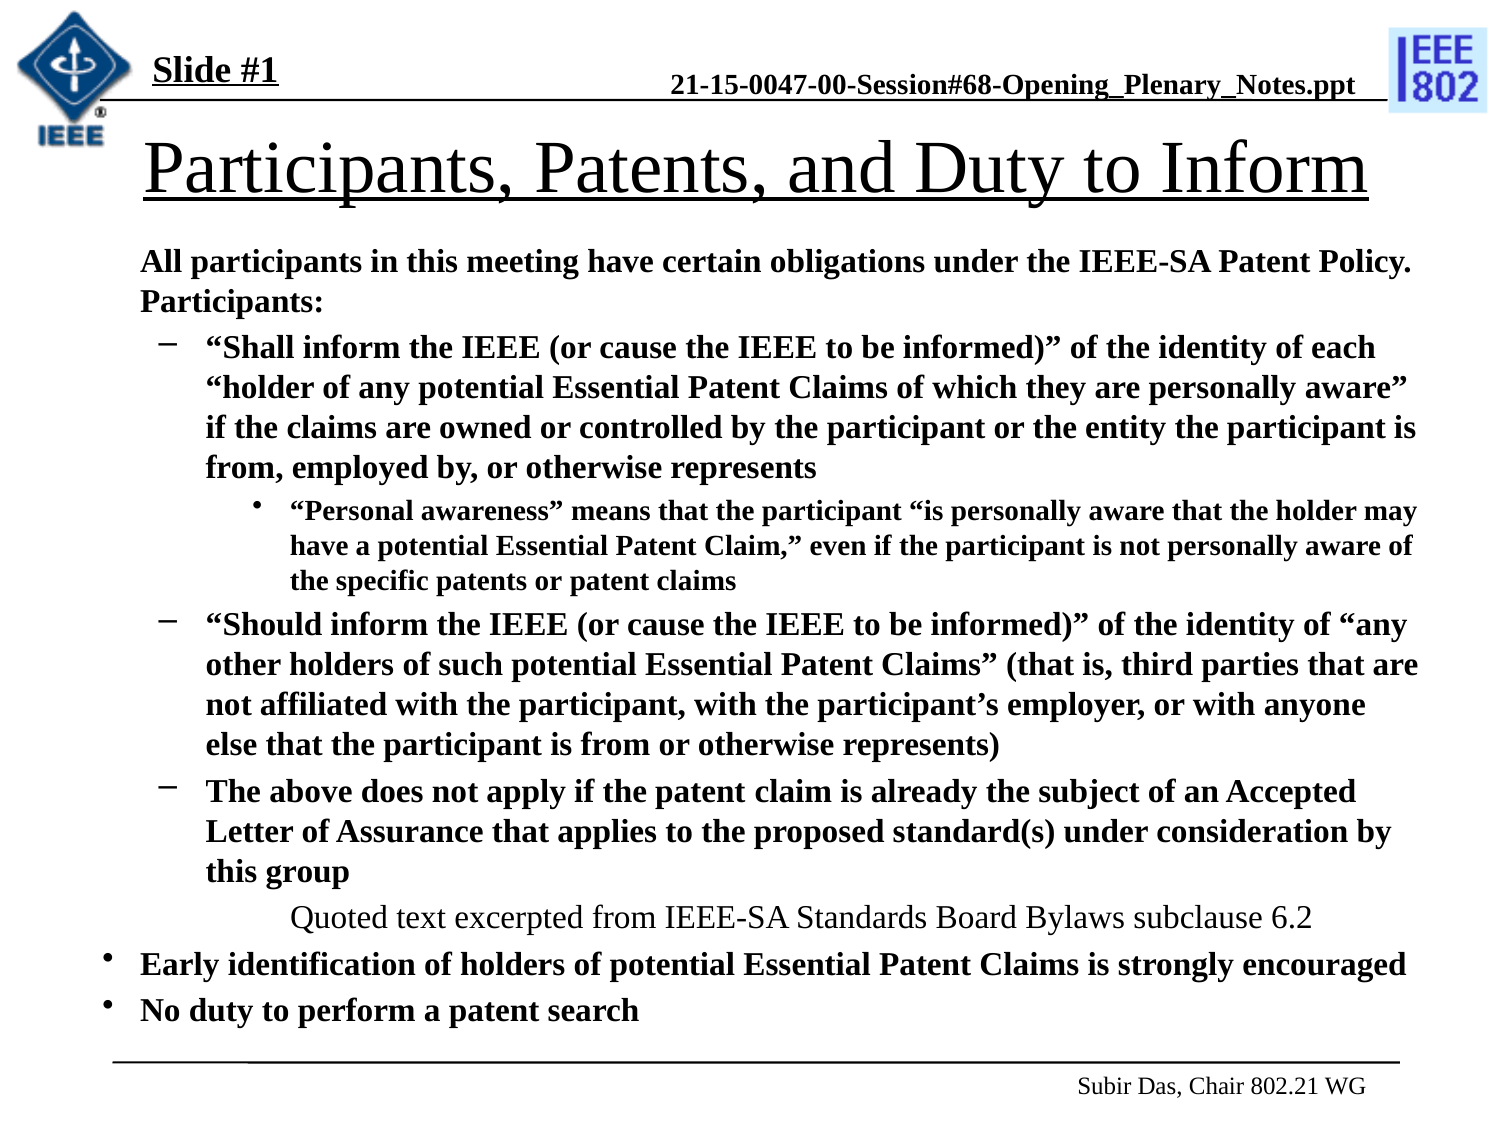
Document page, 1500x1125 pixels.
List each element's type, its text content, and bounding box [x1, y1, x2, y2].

picture [12, 9, 137, 150]
picture [1374, 9, 1499, 138]
text_box [87, 37, 1438, 163]
text_box Slide #1 [137, 37, 294, 98]
text_box Subir Das, Chair 802.21 WG [1050, 1062, 1412, 1106]
text_box All participants in this meeting have certain obligations under the IEEE-SA Patent Policy. Participants: “Shall inform the IEEE (or cause the IEEE to be informed)” of the identity of each “holder of any potential Essential Patent Claims of which they are personally aware” if the claims are owned or controlled by the participant or the entity the participant is from, employed by, or otherwise represents “Personal awareness” means that the participant “is personally aware that the holder may have a potential Essential Patent Claim,” even if the participant is not personally aware of the specific patents or patent claims “Should inform the IEEE (or cause the IEEE to be informed)” of the identity of “any other holders of such potential Essential Patent Claims” (that is, third parties that are not affiliated with the participant, with the participant’s employer, or with anyone else that the participant is from or otherwise represents) The above does not apply if the patent claim is already the subject of an Accepted Letter of Assurance that applies to the proposed standard(s) under consideration by this group Quoted text excerpted from IEEE-SA Standards Board Bylaws subclause 6.2 Early identification of holders of potential Essential Patent Claims is strongly encouraged No duty to perform a patent search [87, 212, 1438, 1000]
title Participants, Patents, and Duty to Inform [62, 112, 1451, 213]
